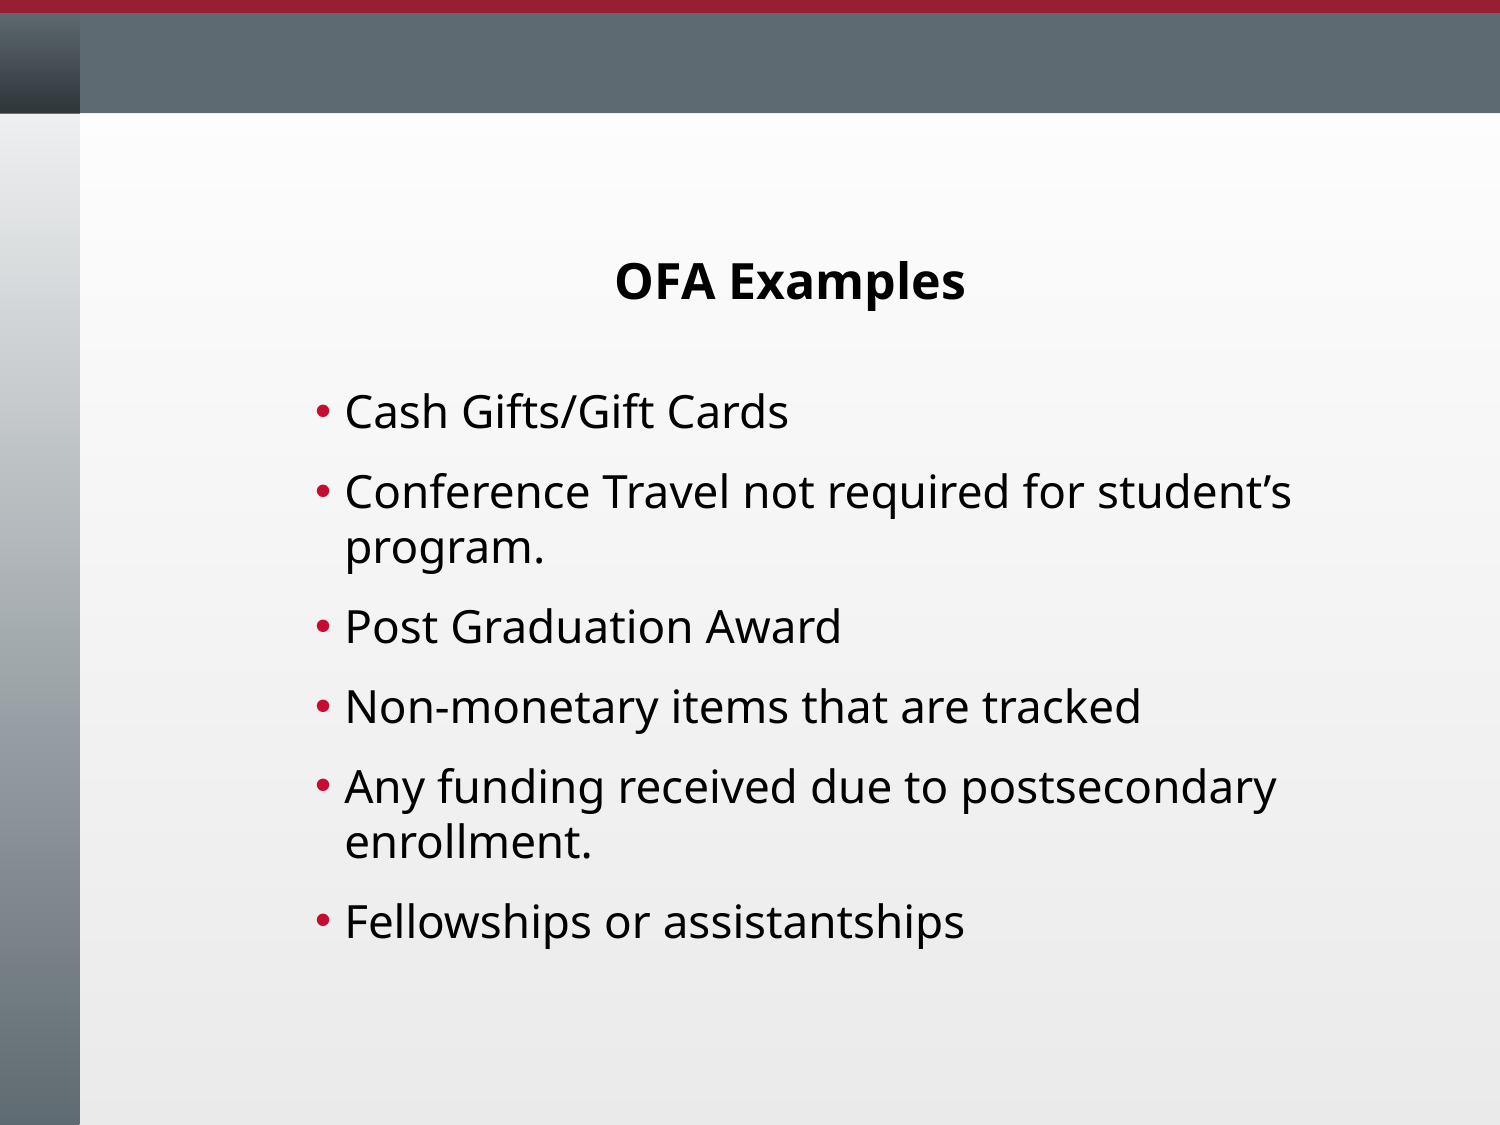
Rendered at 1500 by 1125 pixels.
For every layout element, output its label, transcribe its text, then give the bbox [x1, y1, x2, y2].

list Cash Gifts/Gift Cards Conference Travel not required for student’s program. Post Graduation Award Non-monetary items that are tracked Any funding received due to postsecondary enrollment. Fellowships or assistantships [152, 375, 1428, 1042]
title OFA Examples [80, 248, 1500, 318]
